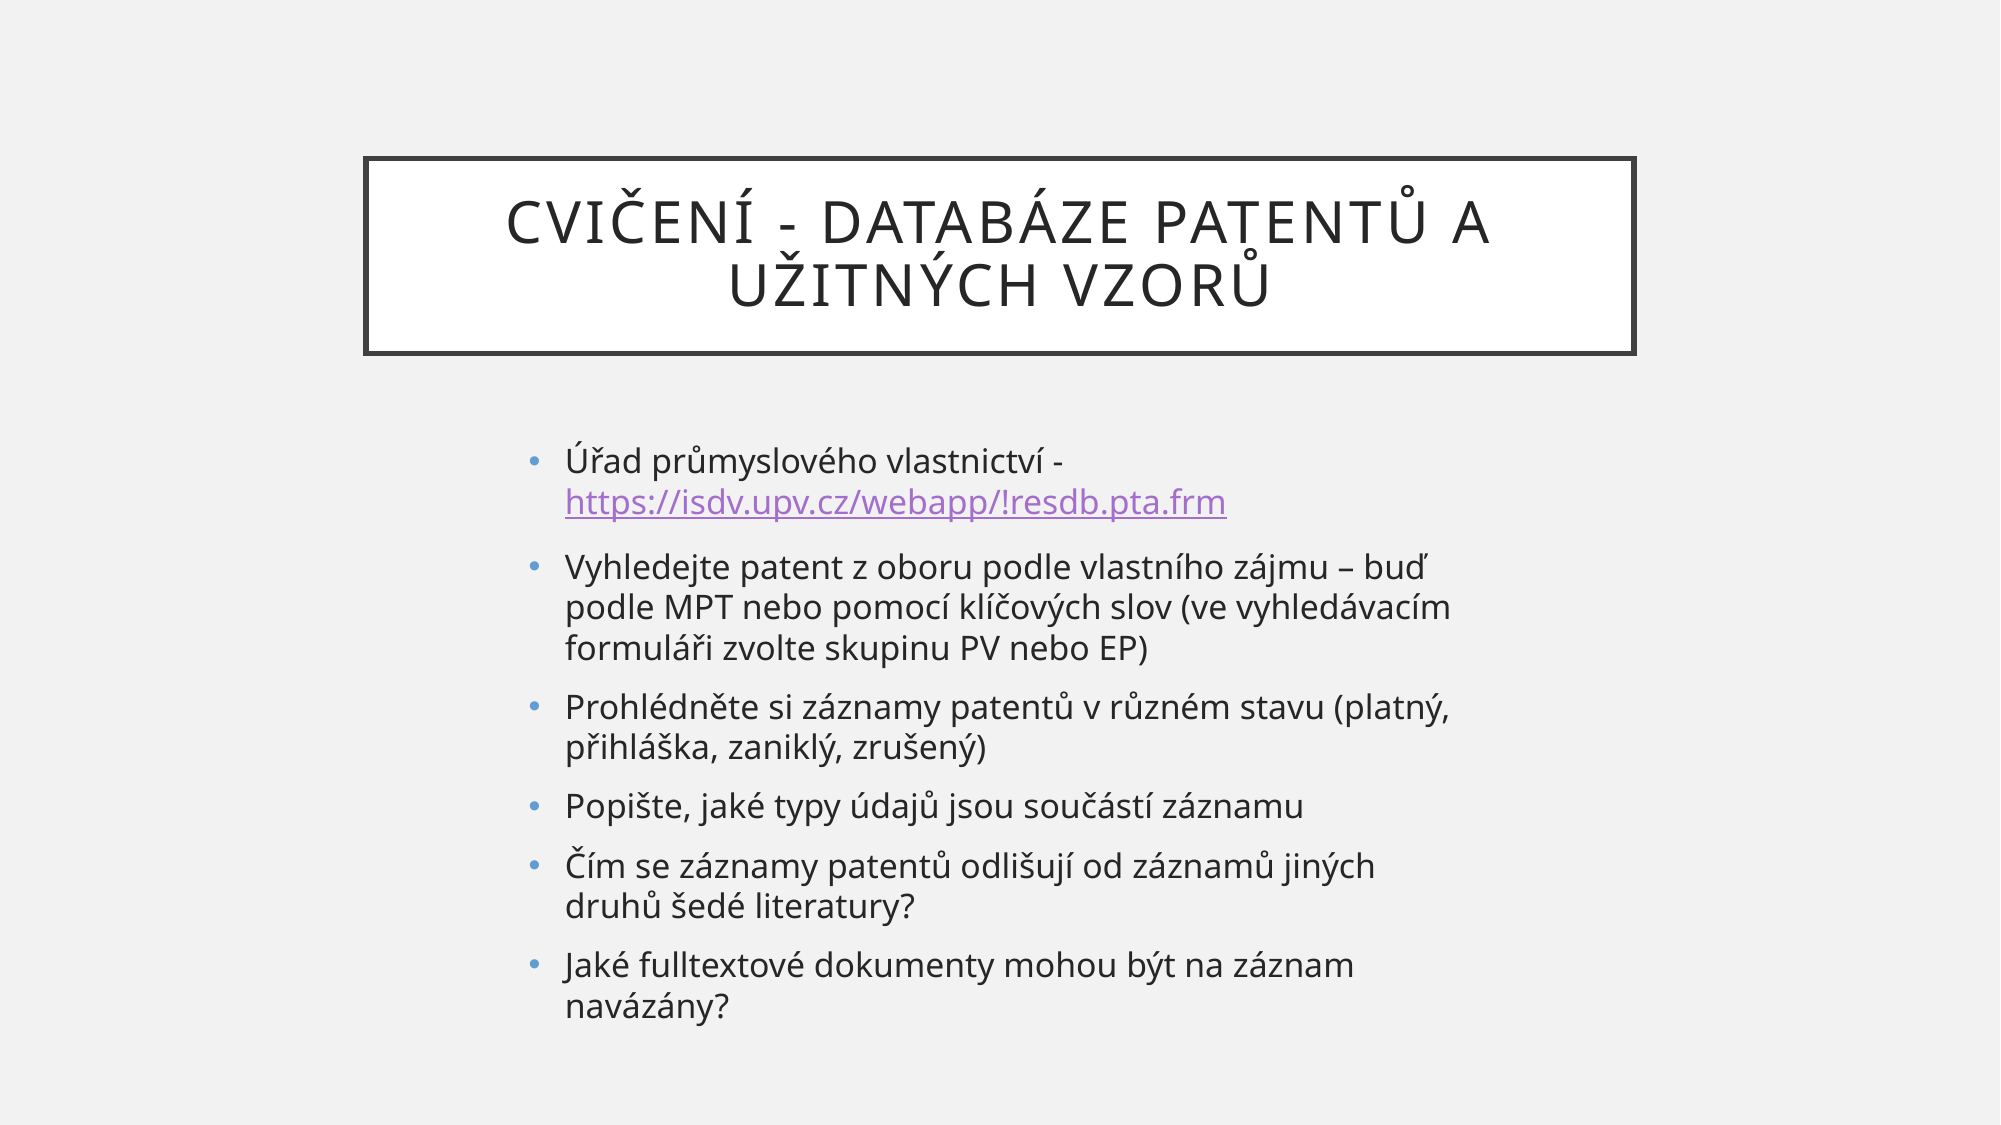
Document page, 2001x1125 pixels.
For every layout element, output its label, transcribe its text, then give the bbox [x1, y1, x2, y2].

title Cvičení - Databáze patentů a užitných vzorů [363, 156, 1637, 356]
list Úřad průmyslového vlastnictví - https://isdv.upv.cz/webapp/!resdb.pta.frm Vyhledejte patent z oboru podle vlastního zájmu – buď podle MPT nebo pomocí klíčových slov (ve vyhledávacím formuláři zvolte skupinu PV nebo EP) Prohlédněte si záznamy patentů v různém stavu (platný, přihláška, zaniklý, zrušený) Popište, jaké typy údajů jsou součástí záznamu Čím se záznamy patentů odlišují od záznamů jiných druhů šedé literatury? Jaké fulltextové dokumenty mohou být na záznam navázány? [513, 432, 1488, 1035]
